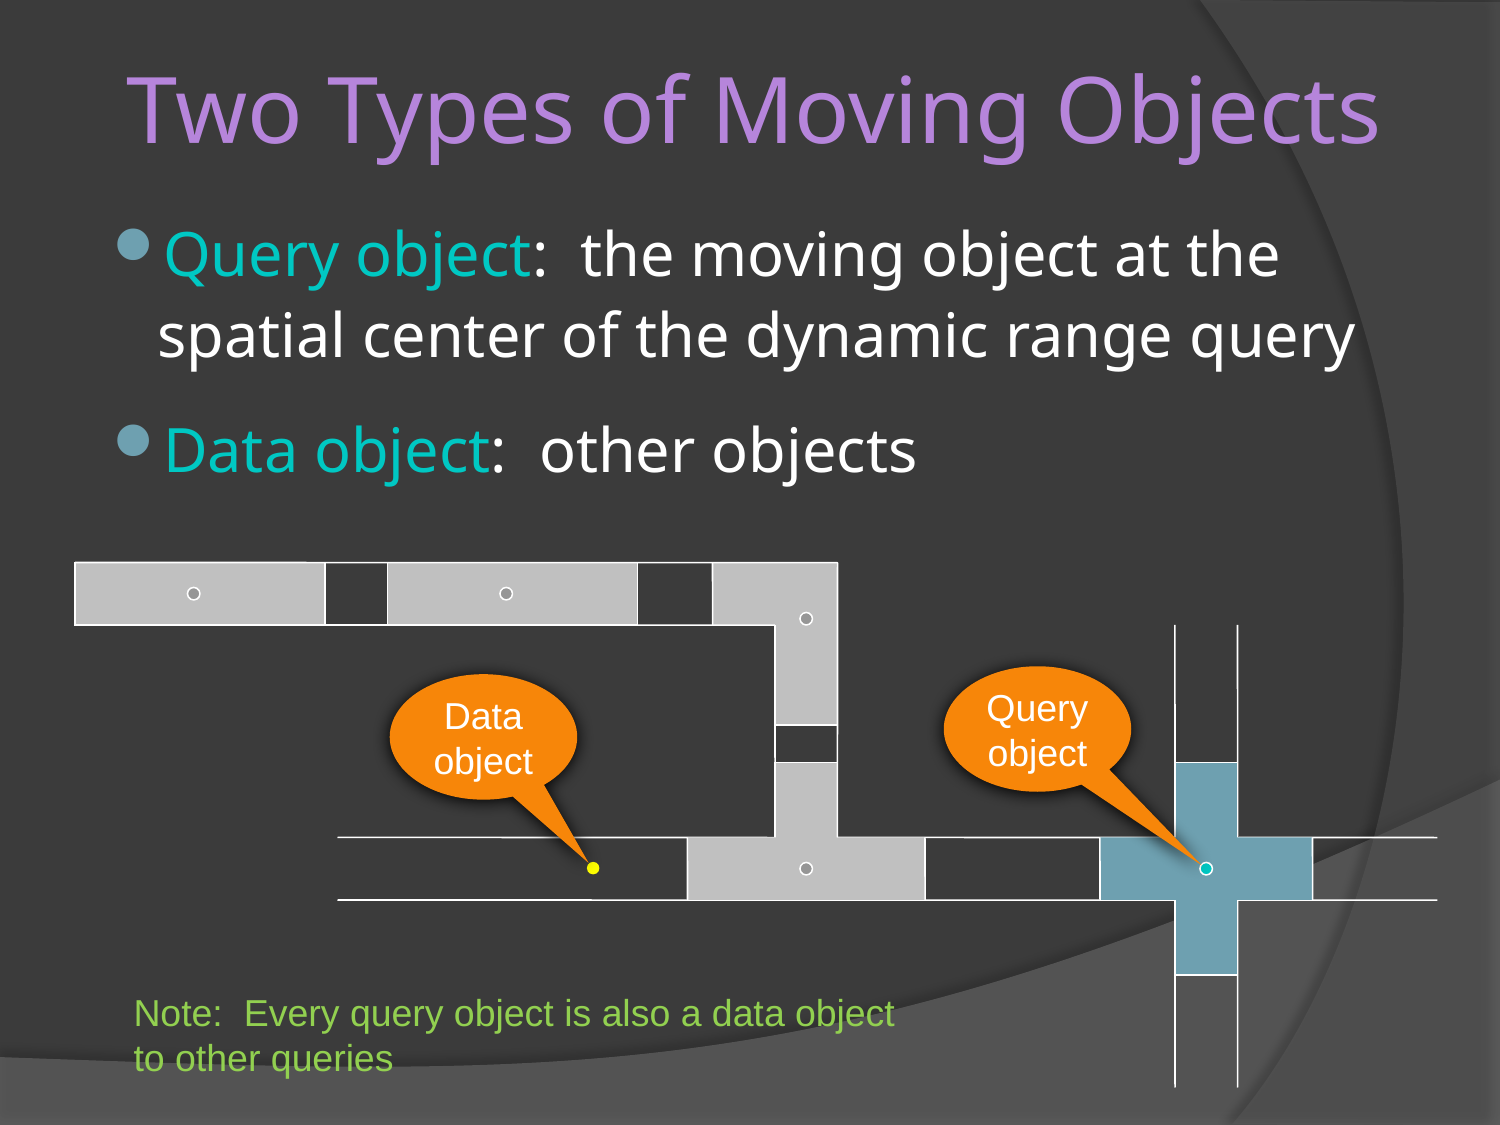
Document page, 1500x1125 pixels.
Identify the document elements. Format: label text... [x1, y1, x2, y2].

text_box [1099, 762, 1313, 976]
text_box Query object [942, 664, 1133, 794]
title Two Types of Moving Objects [118, 37, 1394, 175]
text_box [712, 562, 838, 726]
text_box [74, 562, 326, 626]
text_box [687, 762, 926, 901]
text_box [585, 860, 597, 872]
text_box Note: Every query object is also a data object to other queries [118, 981, 944, 1087]
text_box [387, 562, 638, 626]
text_box Data object [388, 672, 591, 865]
list Query object: the moving object at the spatial center of the dynamic range query Data object: other objects [24, 200, 1413, 513]
